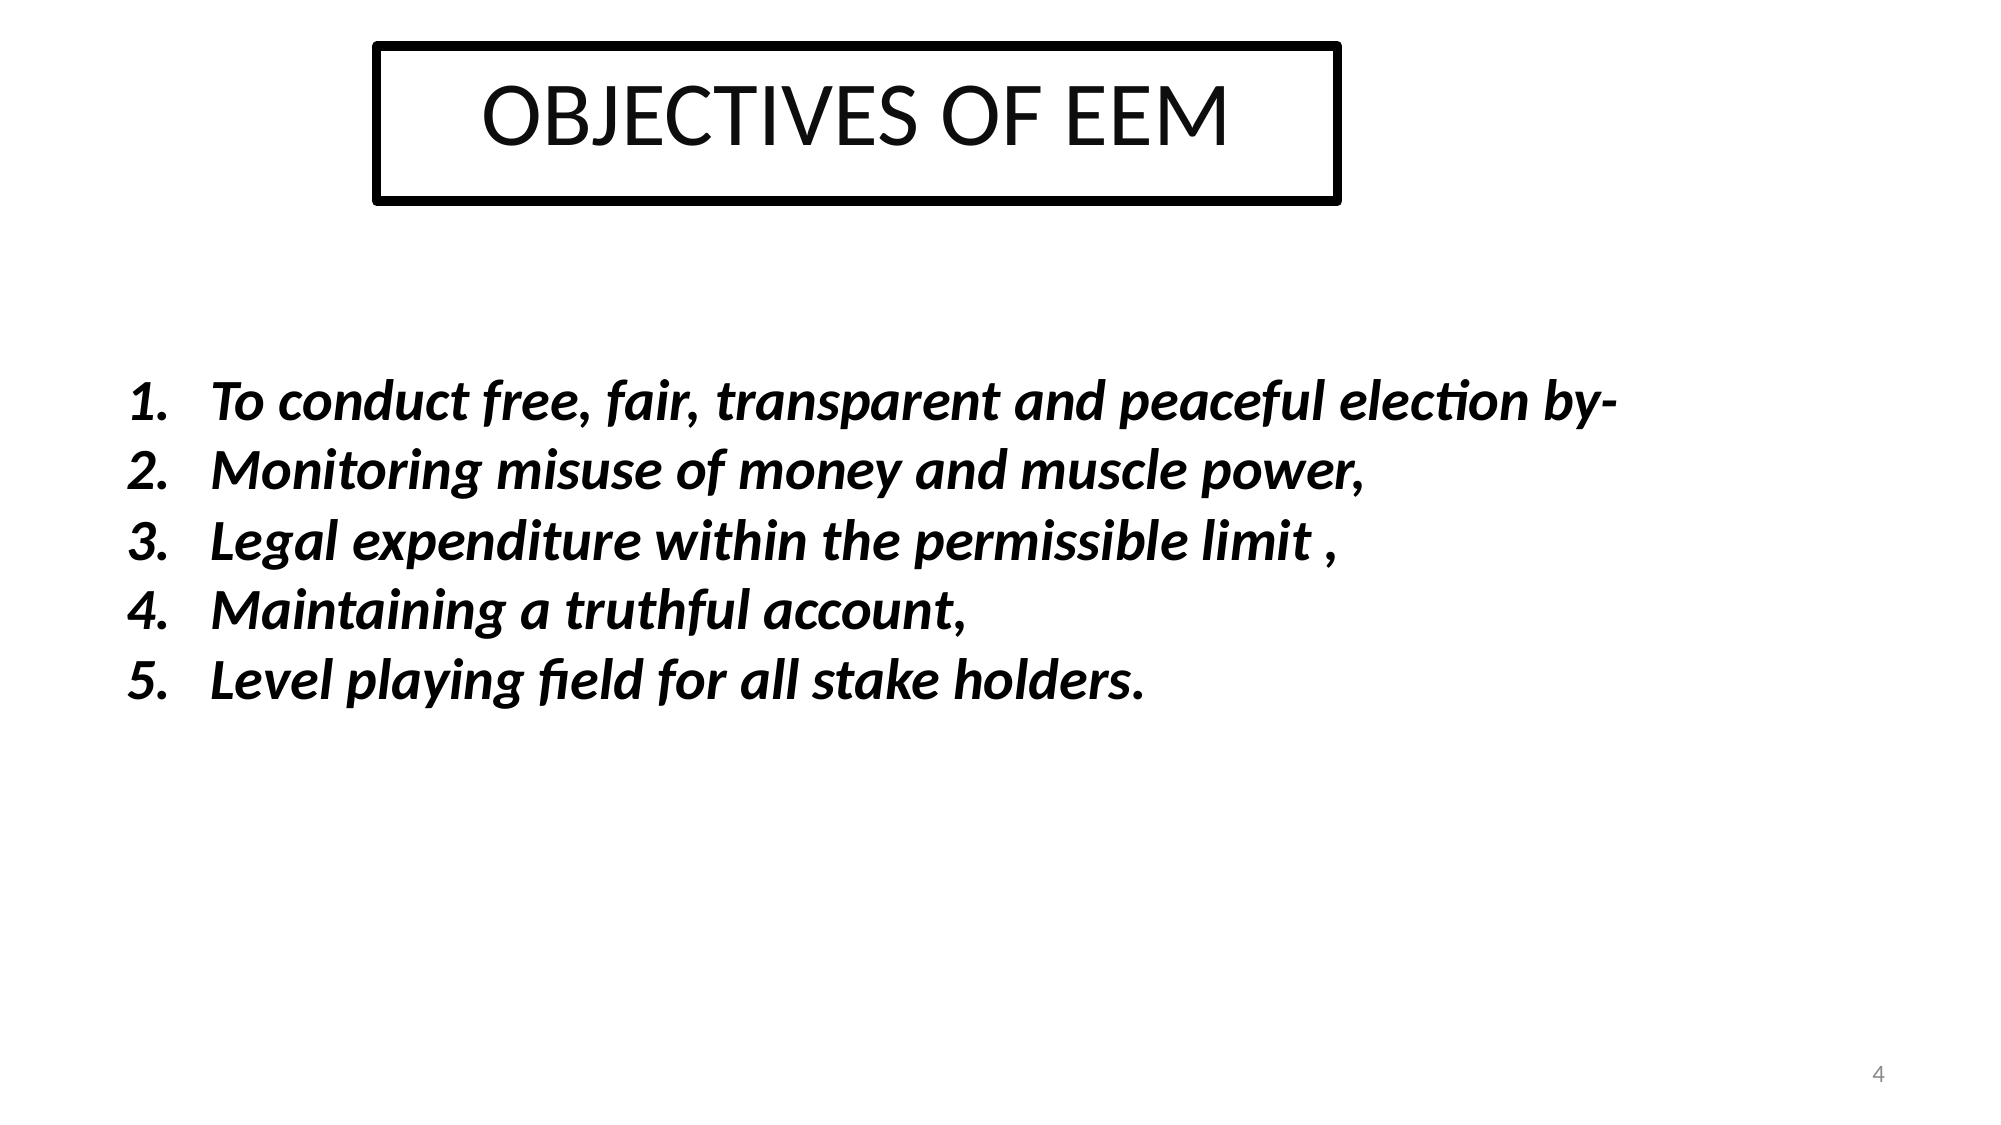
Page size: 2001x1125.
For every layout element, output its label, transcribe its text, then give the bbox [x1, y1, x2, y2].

slide_number 4 [1433, 1042, 1900, 1103]
list To conduct free, fair, transparent and peaceful election by- Monitoring misuse of money and muscle power, Legal expenditure within the permissible limit , Maintaining a truthful account, Level playing field for all stake holders. [111, 354, 1718, 992]
title OBJECTIVES OF EEM [376, 46, 1338, 201]
